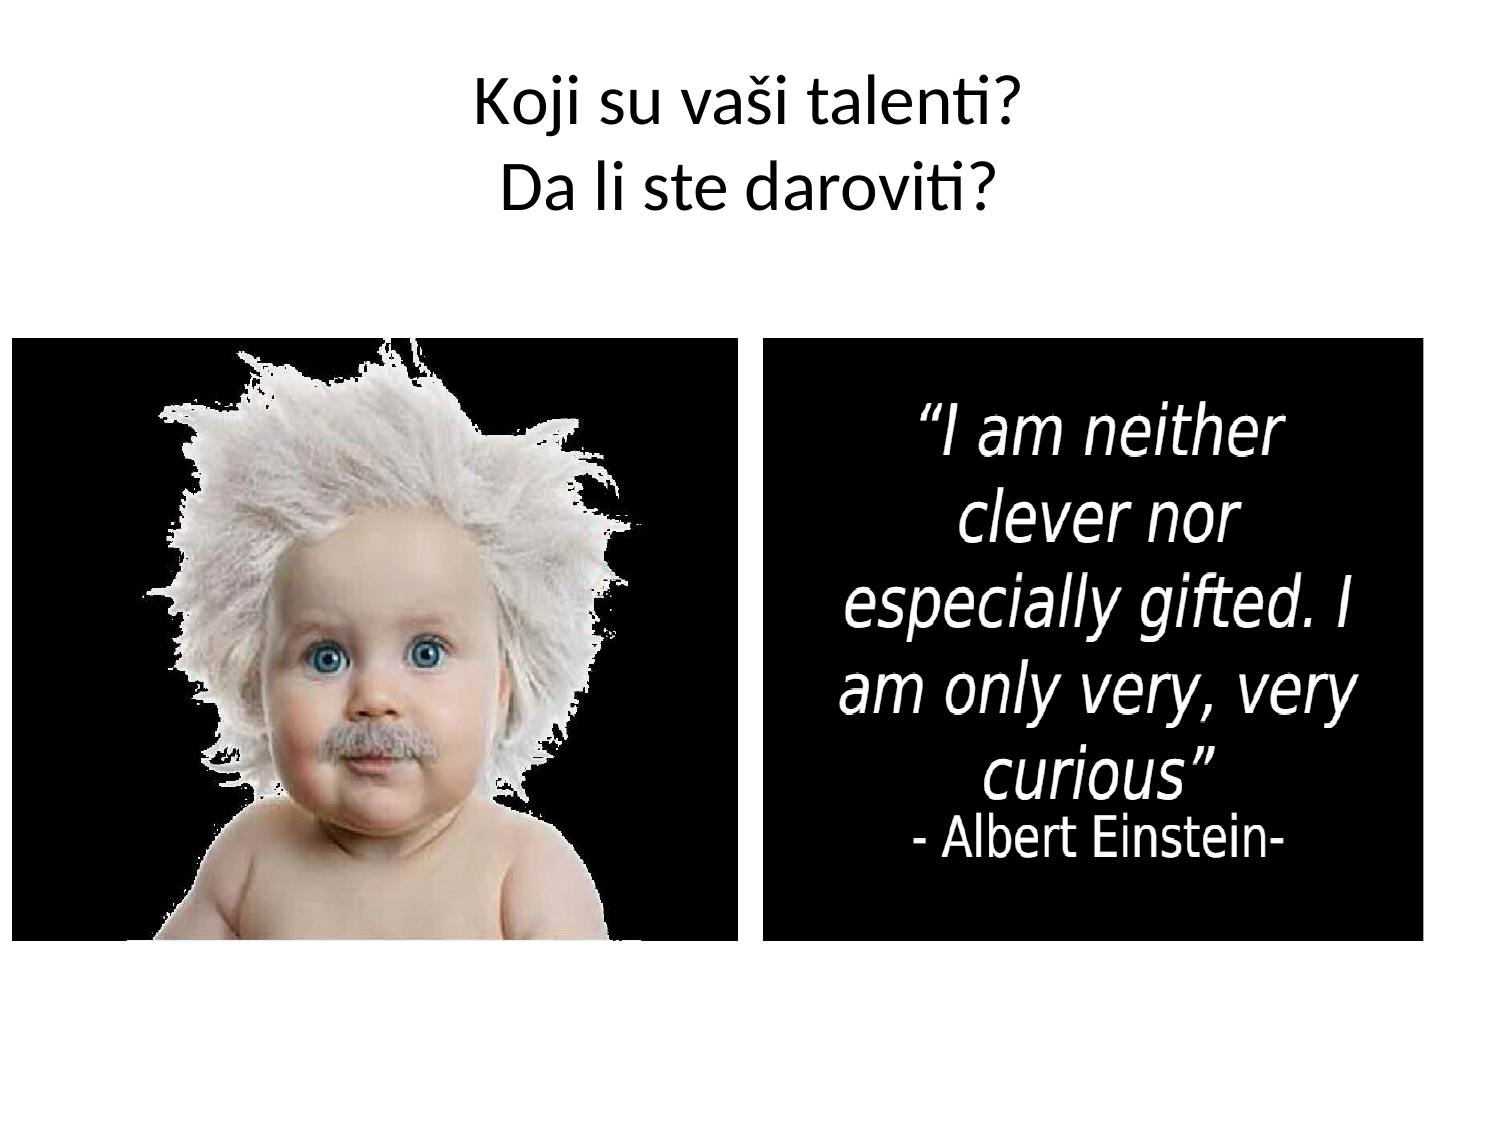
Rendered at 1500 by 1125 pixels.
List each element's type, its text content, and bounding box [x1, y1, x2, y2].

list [11, 337, 738, 941]
title Koji su vaši talenti? Da li ste daroviti? [75, 45, 1425, 233]
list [762, 337, 1424, 941]
